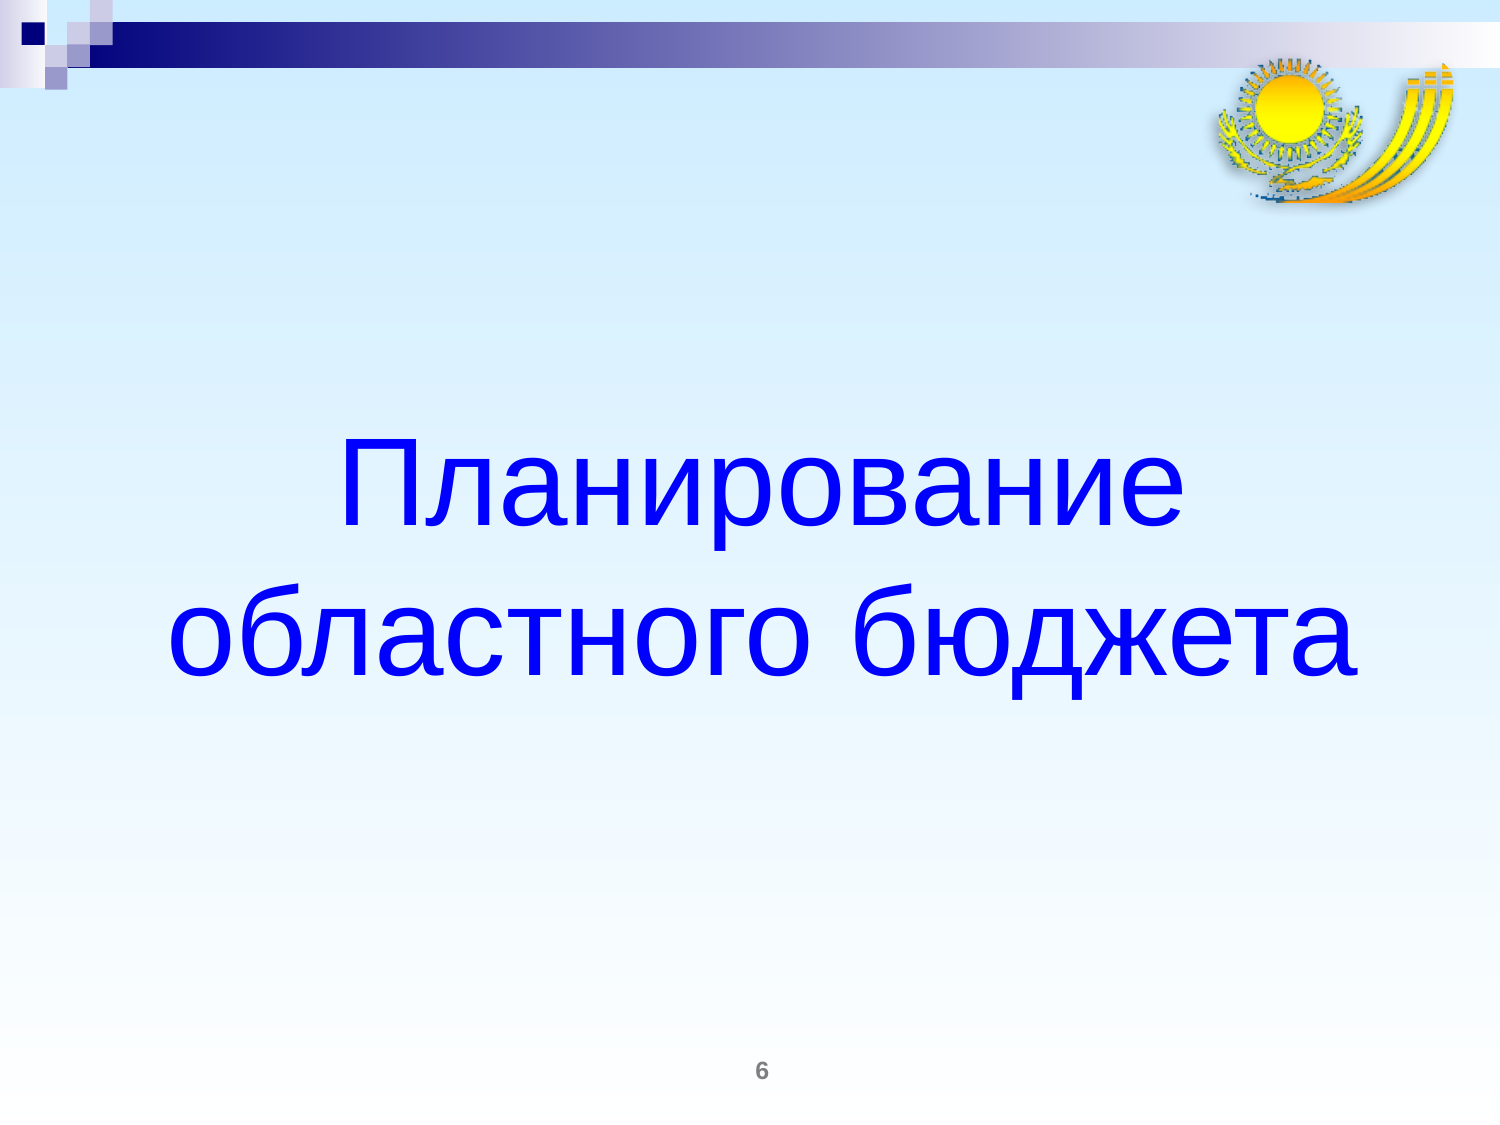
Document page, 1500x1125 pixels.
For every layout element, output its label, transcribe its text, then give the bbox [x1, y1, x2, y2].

picture [1218, 58, 1454, 204]
text_box 6 [612, 1051, 913, 1088]
title Планирование областного бюджета [50, 262, 1475, 838]
